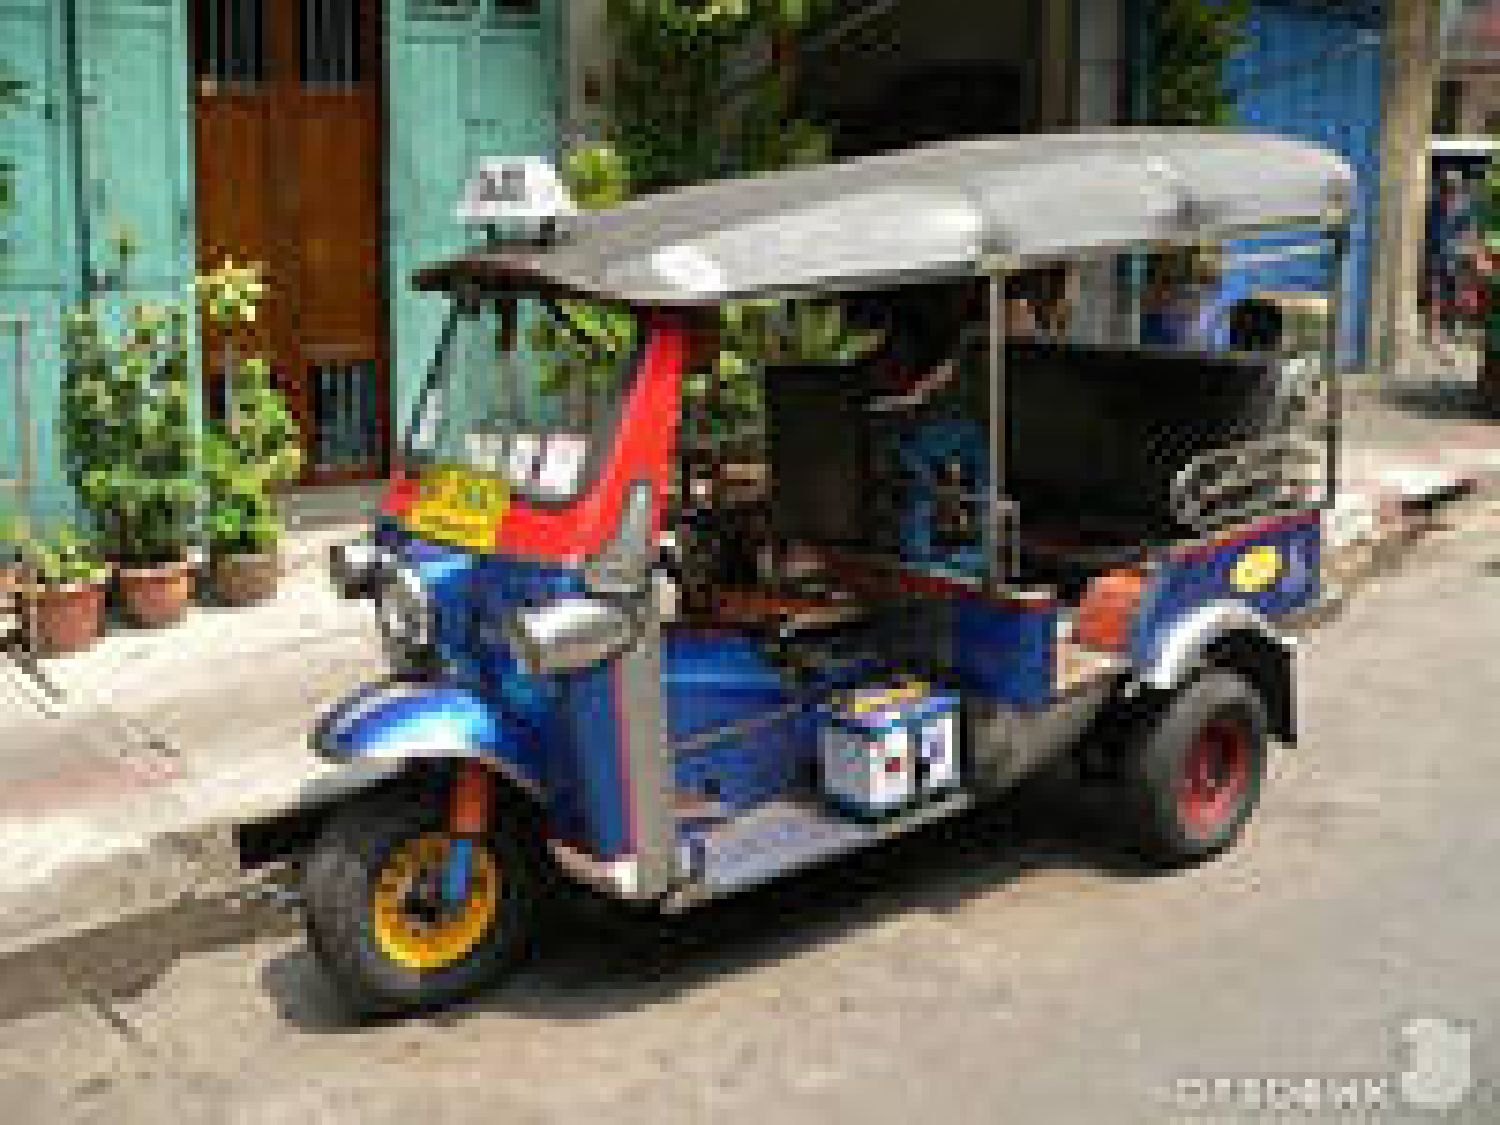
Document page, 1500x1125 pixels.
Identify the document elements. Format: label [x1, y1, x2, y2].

list [0, 0, 1500, 1125]
